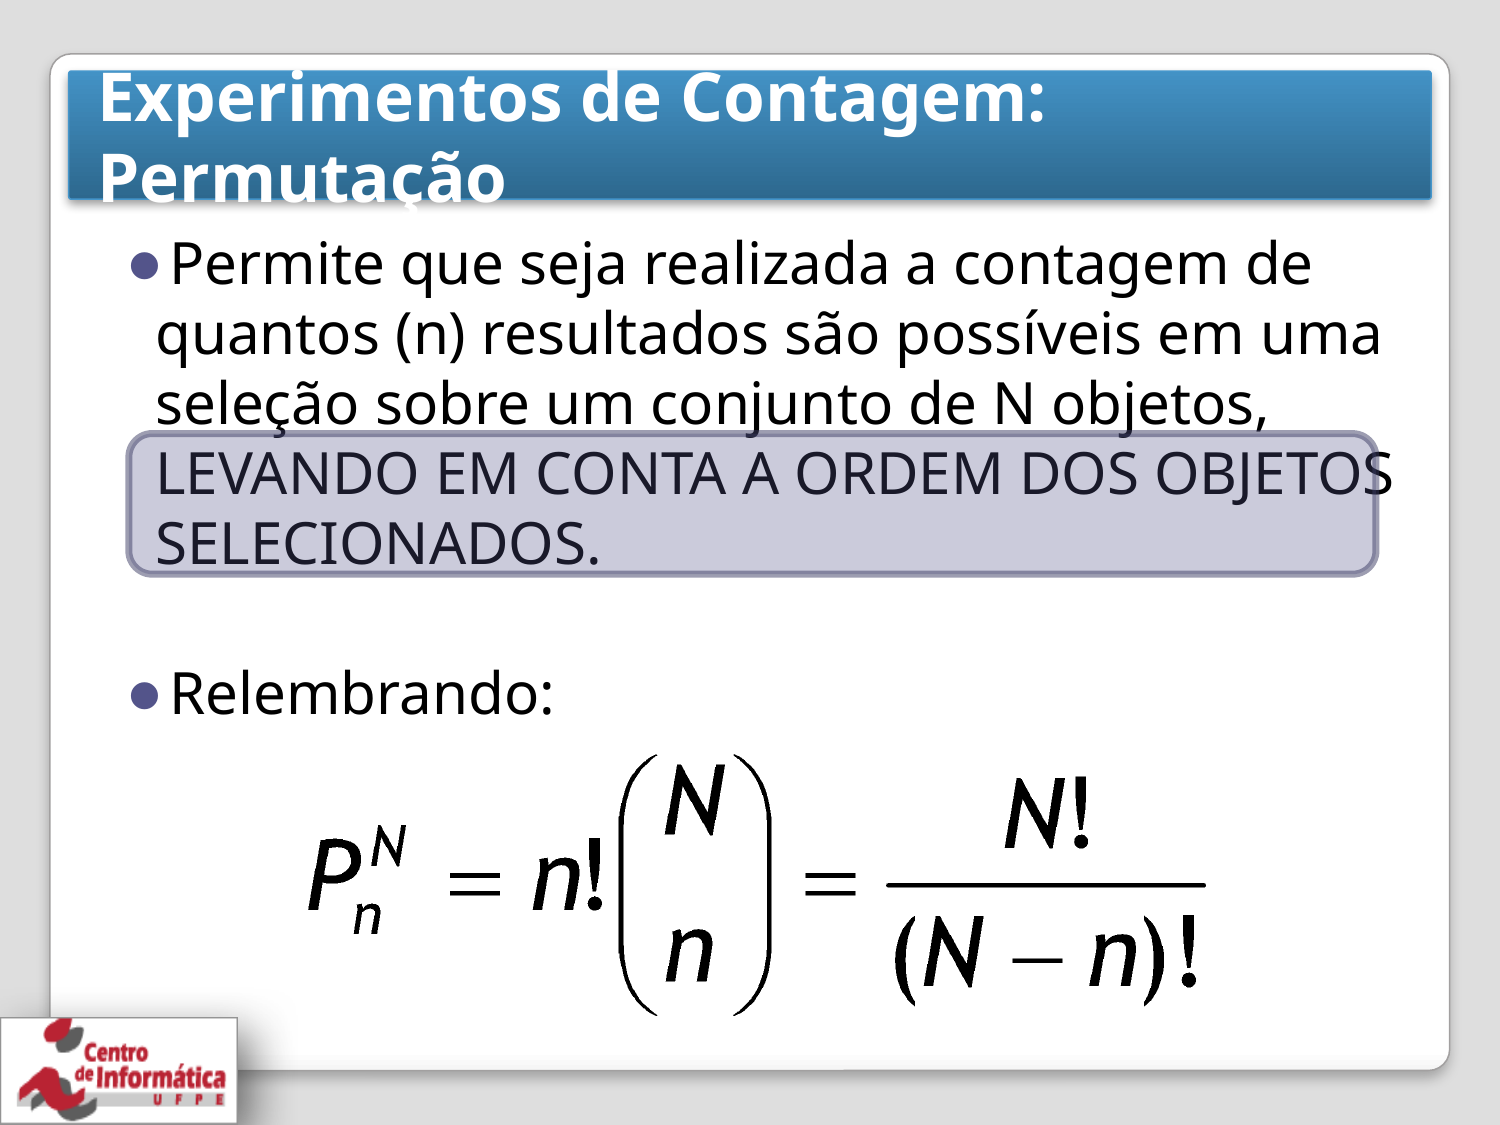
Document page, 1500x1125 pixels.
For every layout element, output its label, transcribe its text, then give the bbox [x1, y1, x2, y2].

picture [292, 738, 1221, 1032]
picture [0, 1017, 238, 1125]
list Permite que seja realizada a contagem de quantos (n) resultados são possíveis em uma seleção sobre um conjunto de N objetos, LEVANDO EM CONTA A ORDEM DOS OBJETOS SELECIONADOS. Relembrando: [82, 210, 1425, 1008]
title Experimentos de Contagem: Permutação [82, 70, 1425, 200]
text_box [128, 433, 1376, 575]
